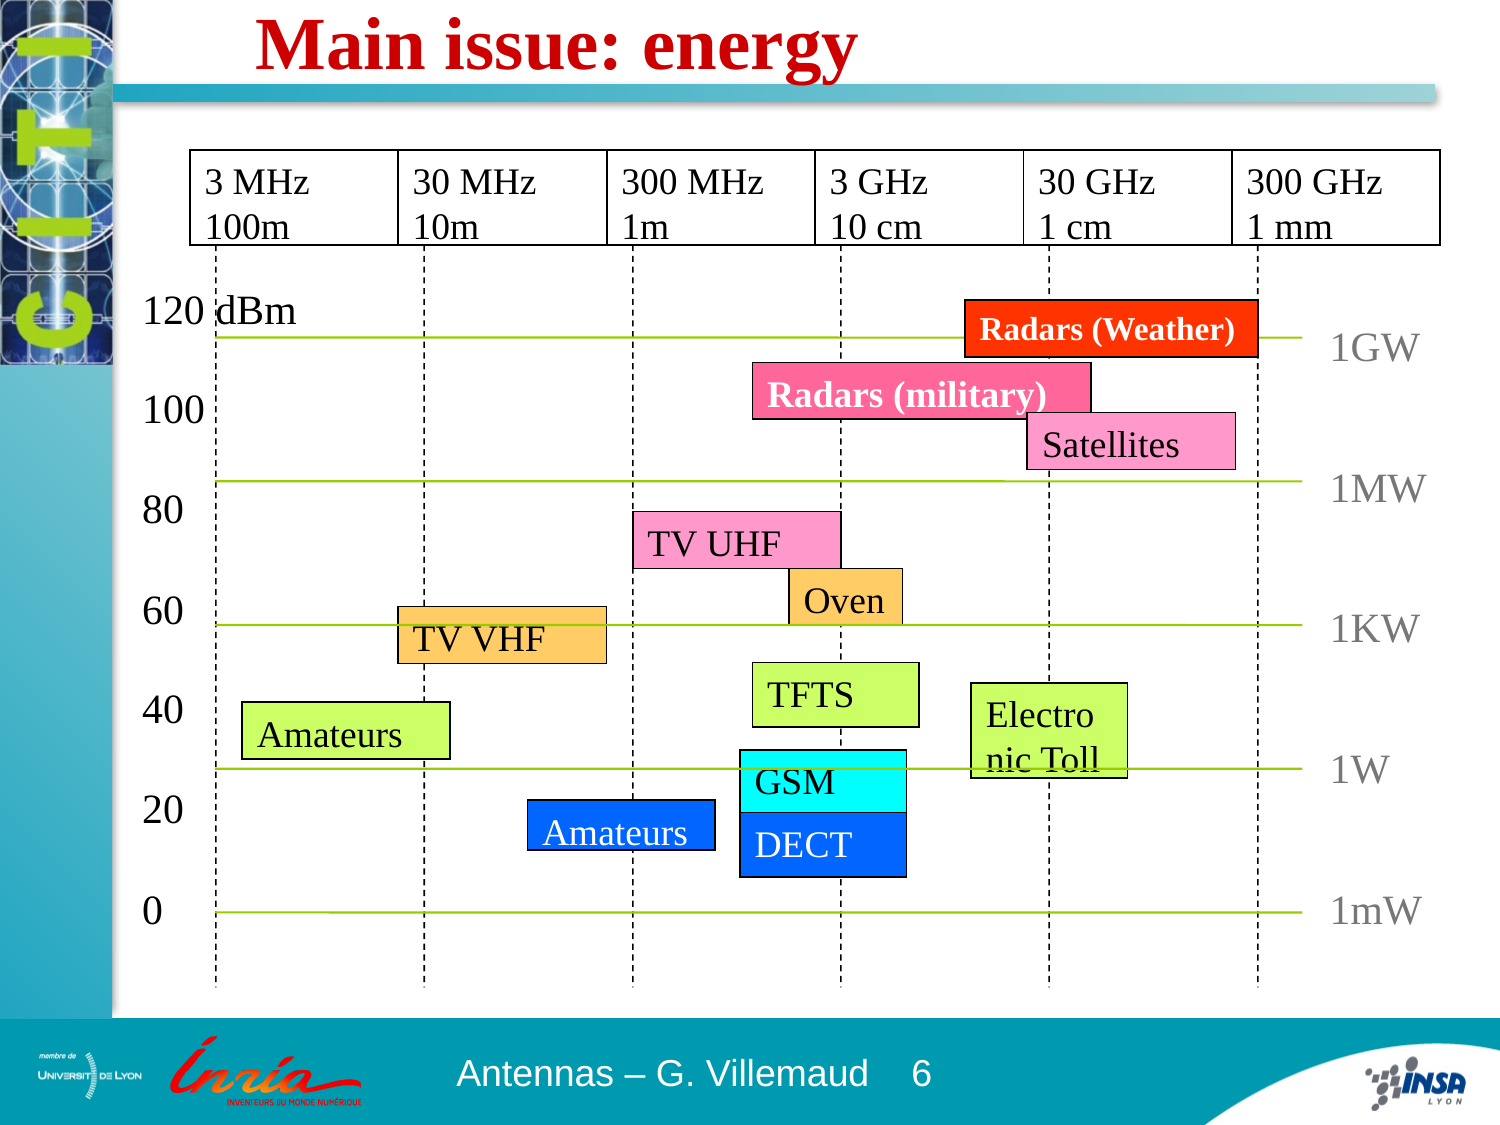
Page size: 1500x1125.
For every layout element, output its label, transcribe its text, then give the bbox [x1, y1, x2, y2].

text_box Satellites [1027, 412, 1236, 470]
text_box Electronic Toll [971, 682, 1128, 768]
text_box 1KW [1314, 593, 1463, 685]
text_box Amateurs [527, 800, 715, 850]
text_box 40 [127, 674, 275, 766]
text_box 80 [127, 474, 275, 566]
text_box 3 MHz 100m [189, 149, 397, 245]
text_box 100 [127, 374, 275, 466]
text_box TV UHF [632, 511, 841, 569]
text_box Electronic Toll [971, 769, 1128, 778]
text_box Radars (military) [752, 362, 1091, 420]
text_box 300 MHz 1m [606, 149, 814, 245]
text_box 120 dBm [127, 275, 315, 366]
text_box Main issue: energy [240, 0, 875, 93]
text_box 30 GHz 1 cm [1023, 149, 1231, 245]
text_box Oven [788, 568, 903, 625]
picture [1, 0, 112, 364]
text_box GSM [739, 769, 907, 812]
text_box 60 [127, 575, 275, 666]
text_box 1MW [1314, 453, 1463, 544]
picture [0, 1018, 1500, 1125]
text_box 3 GHz 10 cm [814, 149, 1023, 245]
text_box GSM [739, 749, 907, 768]
text_box 1GW [1314, 312, 1463, 404]
text_box Radars (Weather) [964, 299, 1258, 357]
text_box DECT [739, 812, 907, 877]
text_box TFTS [752, 662, 919, 727]
text_box 300 GHz 1 mm [1231, 149, 1440, 245]
text_box TV VHF [397, 606, 607, 664]
text_box 1mW [1314, 875, 1463, 966]
text_box 30 MHz 10m [397, 149, 606, 245]
text_box Amateurs [242, 702, 451, 759]
text_box 0 [127, 875, 275, 966]
text_box 1W [1314, 734, 1463, 826]
text_box 20 [127, 774, 275, 866]
